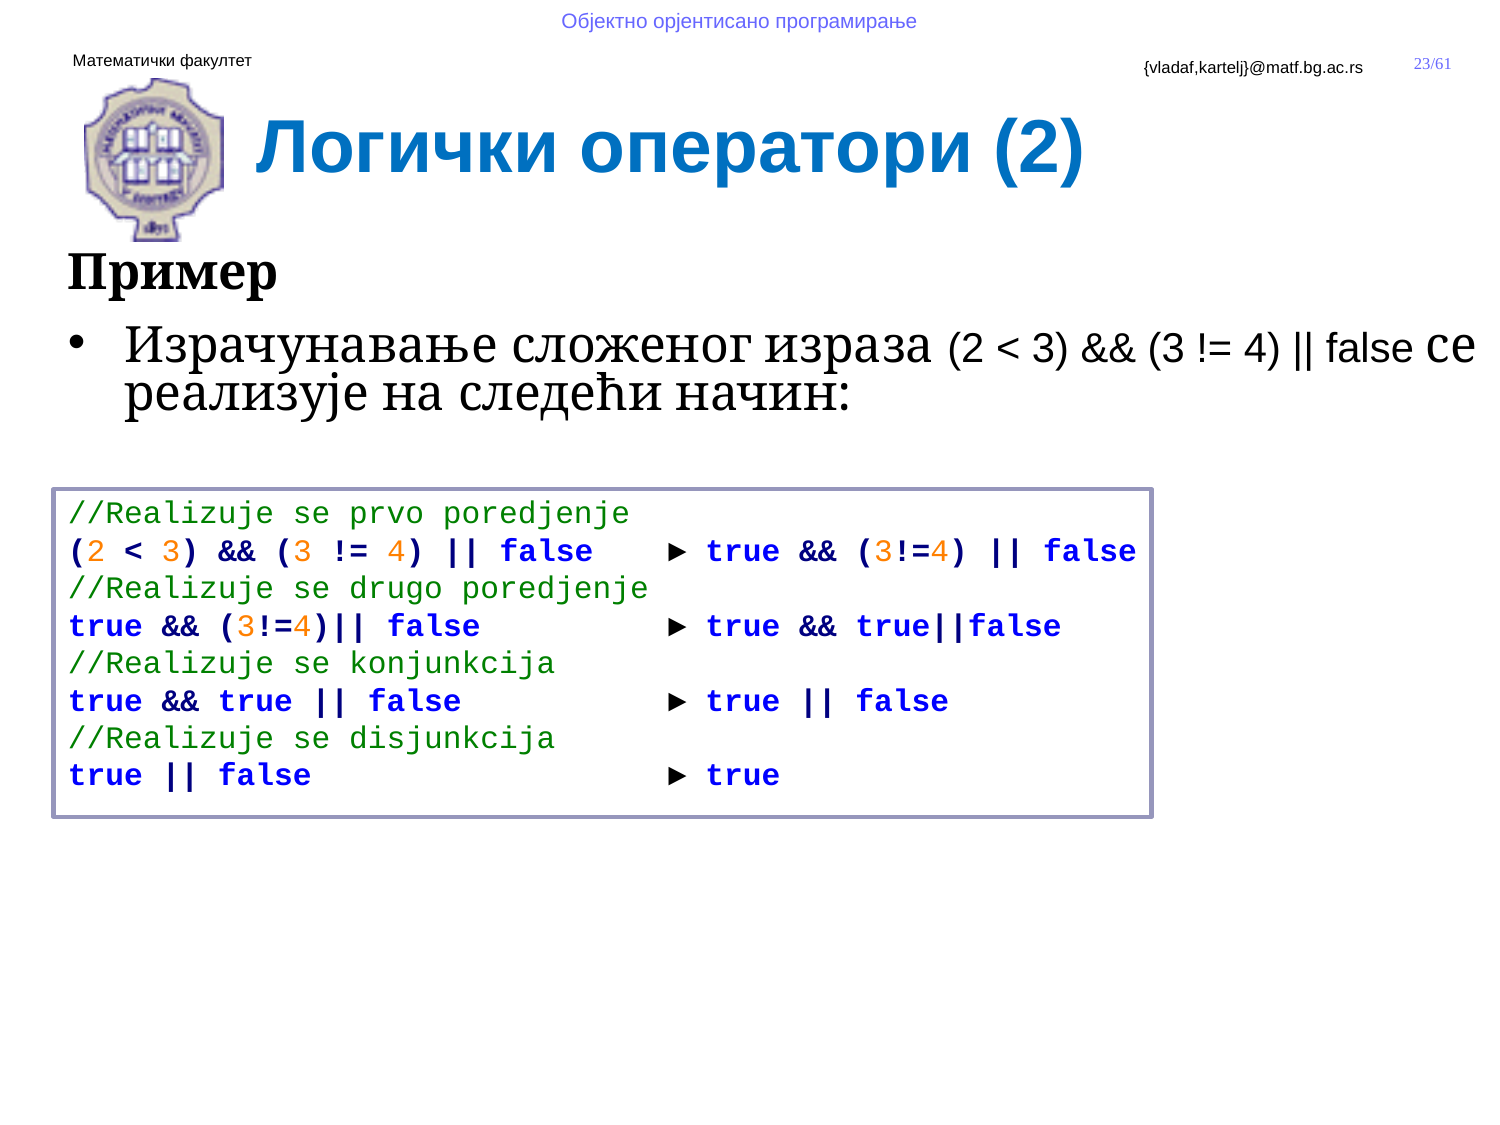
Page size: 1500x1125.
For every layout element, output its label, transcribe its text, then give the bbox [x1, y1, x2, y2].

text_box Логички оператори (2) [242, 90, 1500, 233]
picture [84, 78, 224, 242]
text_box [51, 487, 1154, 819]
text_box Пример Израчунавање сложеног израза (2 < 3) && (3 != 4) || false се реализује на следећи начин: //Realizuje se prvo poredjenje (2 < 3) && (3 != 4) || false ► true && (3!=4) || false //Realizuje se drugo poredjenje true && (3!=4)|| false ► true && true||false //Realizuje se konjunkcija true && true || false ► true || false //Realizuje se disjunkcija true || false ► true [53, 243, 1500, 800]
